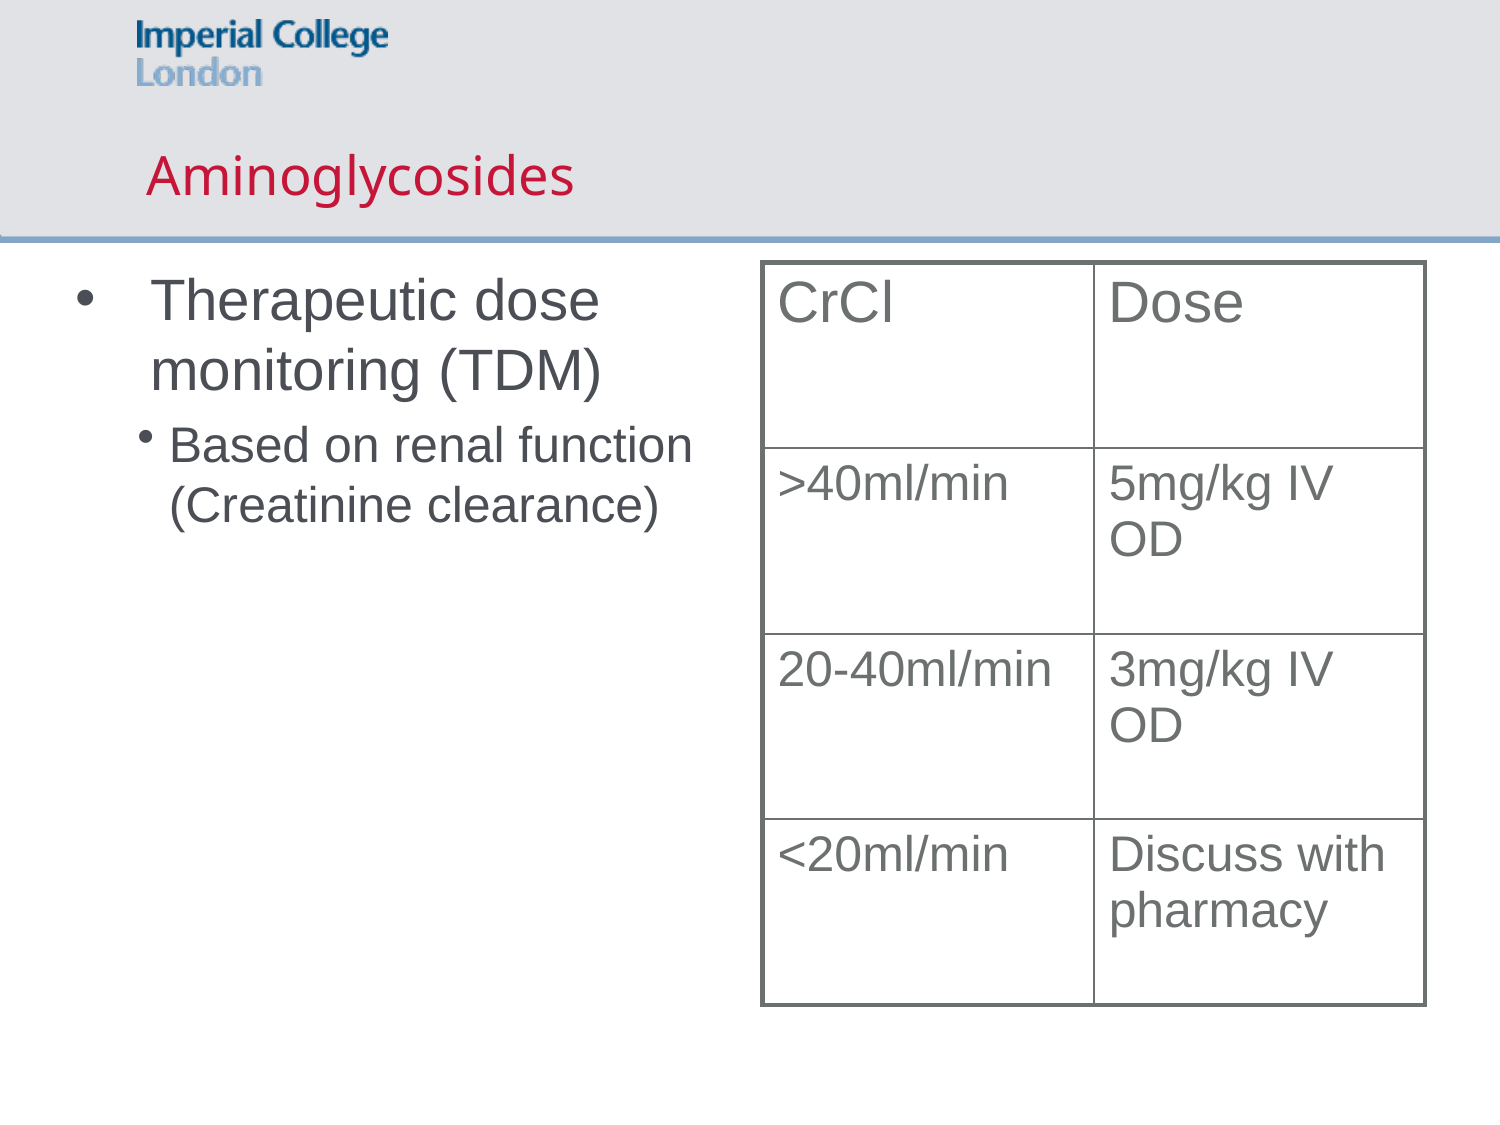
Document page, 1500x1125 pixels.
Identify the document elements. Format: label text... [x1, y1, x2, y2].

table_cell 3mg/kg IV OD [1095, 635, 1423, 818]
table_header Dose [1095, 265, 1423, 447]
table_cell >40ml/min [765, 449, 1093, 633]
table_cell <20ml/min [765, 820, 1093, 1003]
table_header CrCl [765, 265, 1093, 447]
table_cell 5mg/kg IV OD [1095, 449, 1423, 633]
table_cell 20-40ml/min [765, 635, 1093, 818]
list Therapeutic dose monitoring (TDM) Based on renal function (Creatinine clearance) [75, 262, 738, 1005]
table_cell Discuss with pharmacy [1095, 820, 1423, 1003]
title Aminoglycosides [146, 19, 1497, 207]
picture [0, 0, 1500, 243]
